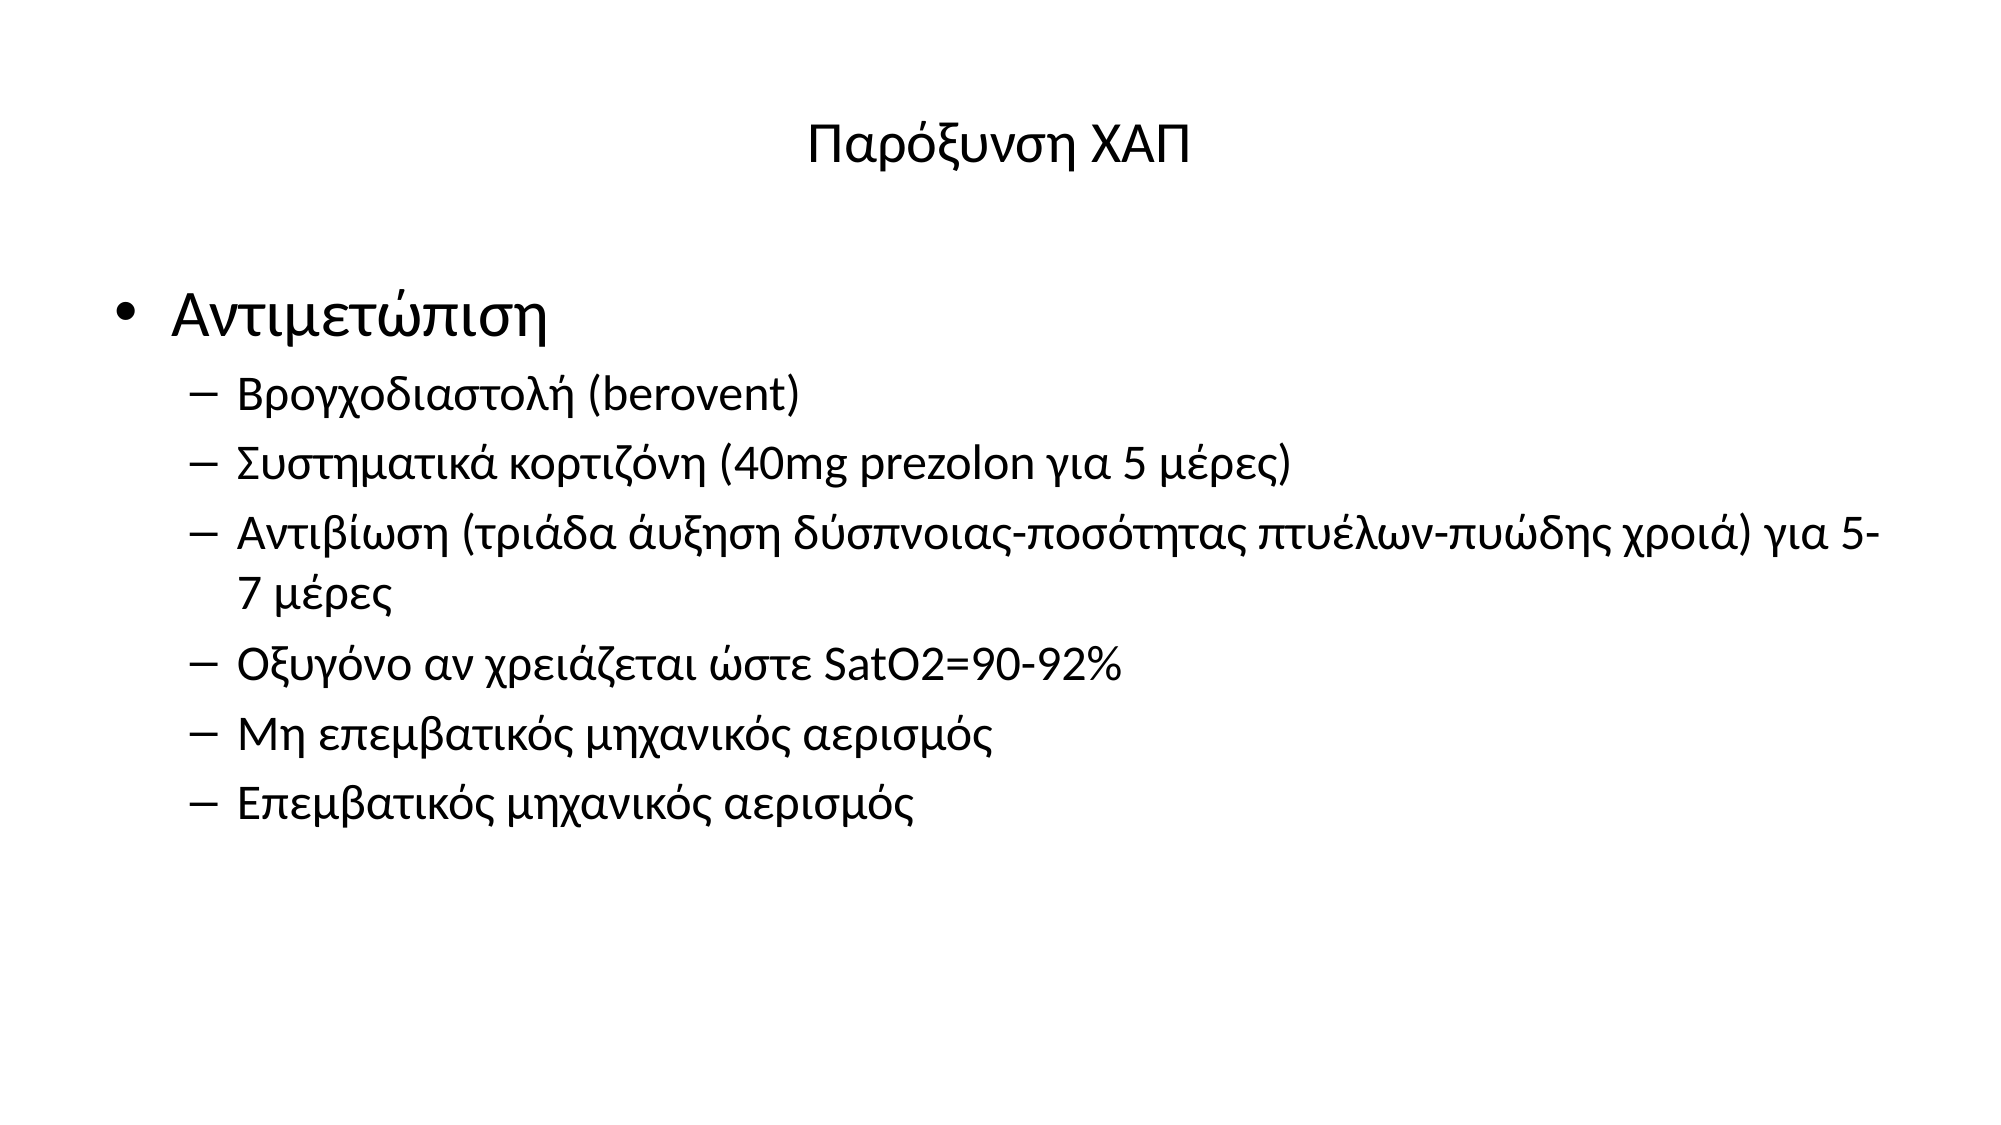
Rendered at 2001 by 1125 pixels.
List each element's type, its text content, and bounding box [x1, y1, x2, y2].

list Αντιμετώπιση Βρογχοδιαστολή (berovent) Συστηματικά κορτιζόνη (40mg prezolon για 5 μέρες) Αντιβίωση (τριάδα άυξηση δύσπνοιας-ποσότητας πτυέλων-πυώδης χροιά) για 5-7 μέρες Οξυγόνο αν χρειάζεται ώστε SatO2=90-92% Μη επεμβατικός μηχανικός αερισμός Επεμβατικός μηχανικός αερισμός [99, 262, 1900, 1005]
title Παρόξυνση ΧΑΠ [99, 45, 1900, 233]
